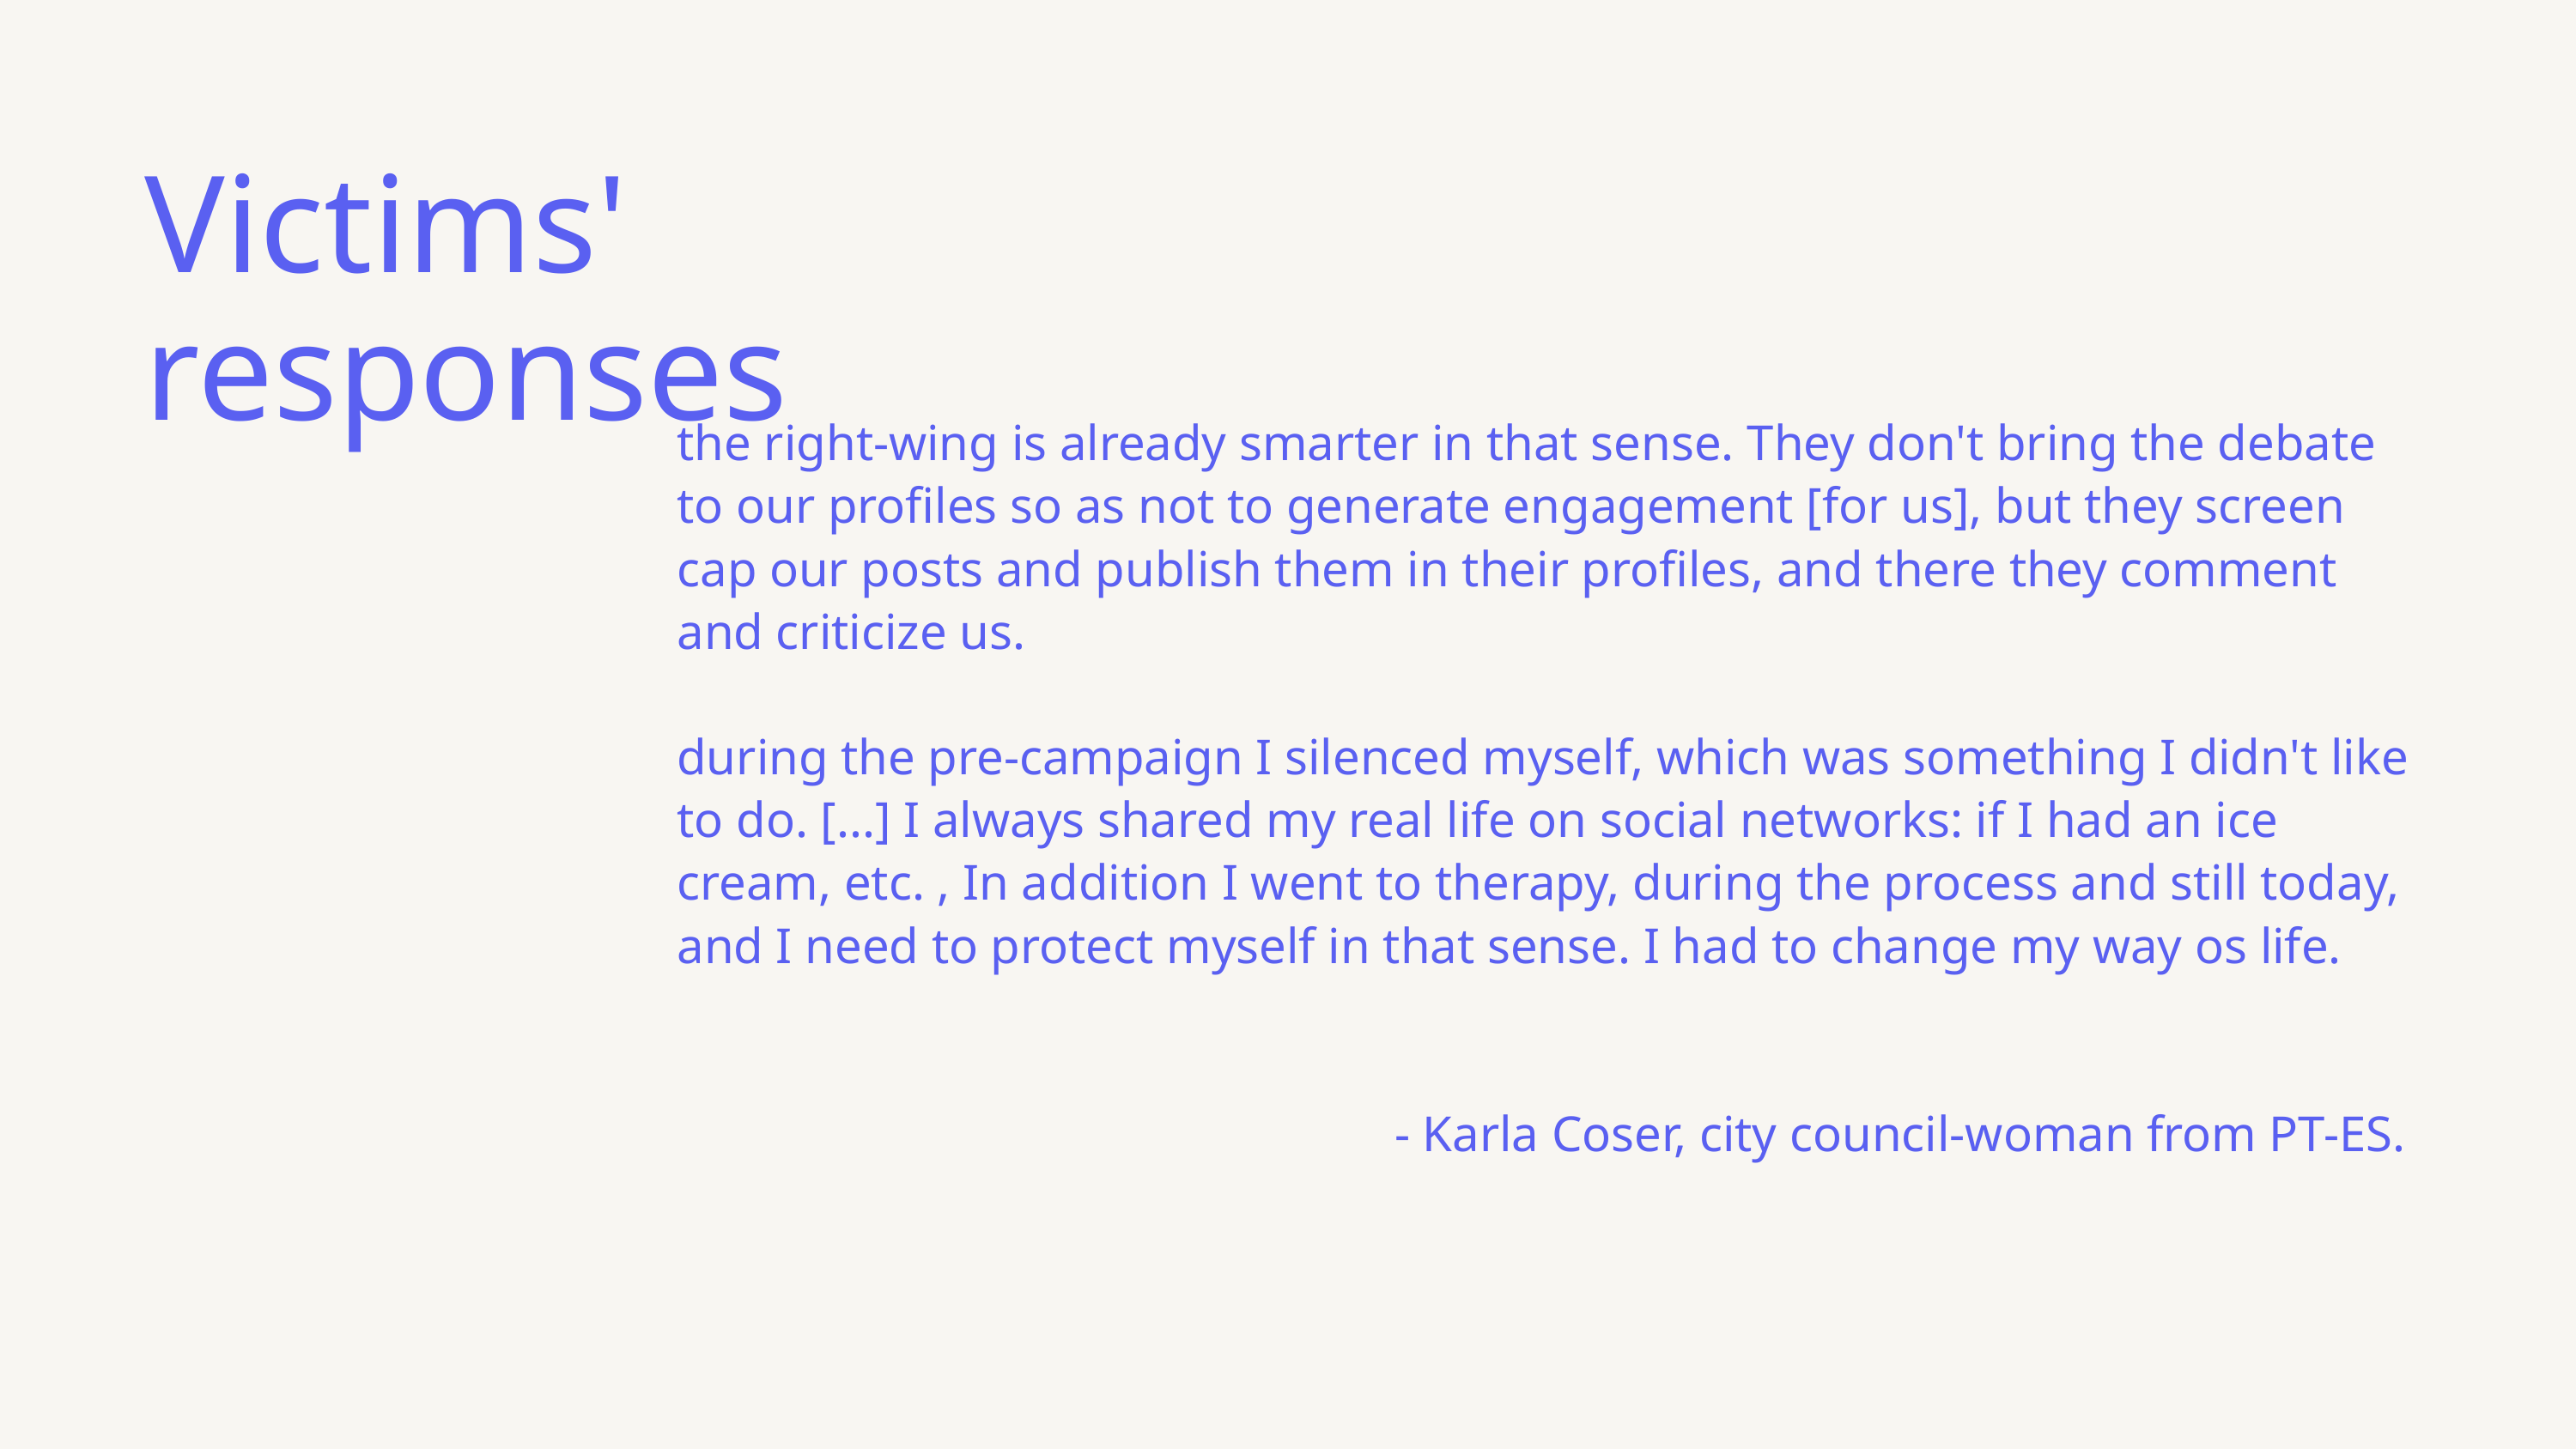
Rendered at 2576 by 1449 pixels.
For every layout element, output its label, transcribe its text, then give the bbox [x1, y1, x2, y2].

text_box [144, 144, 1213, 431]
text_box the right-wing is already smarter in that sense. They don't bring the debate to our profiles so as not to generate engagement [for us], but they screen cap our posts and publish them in their profiles, and there they comment and criticize us. during the pre-campaign I silenced myself, which was something I didn't like to do. [...] I always shared my real life on social networks: if I had an ice cream, etc. , In addition I went to therapy, during the process and still today, and I need to protect myself in that sense. I had to change my way os life. - Karla Coser, city council-woman from PT-ES. [677, 282, 2432, 1413]
